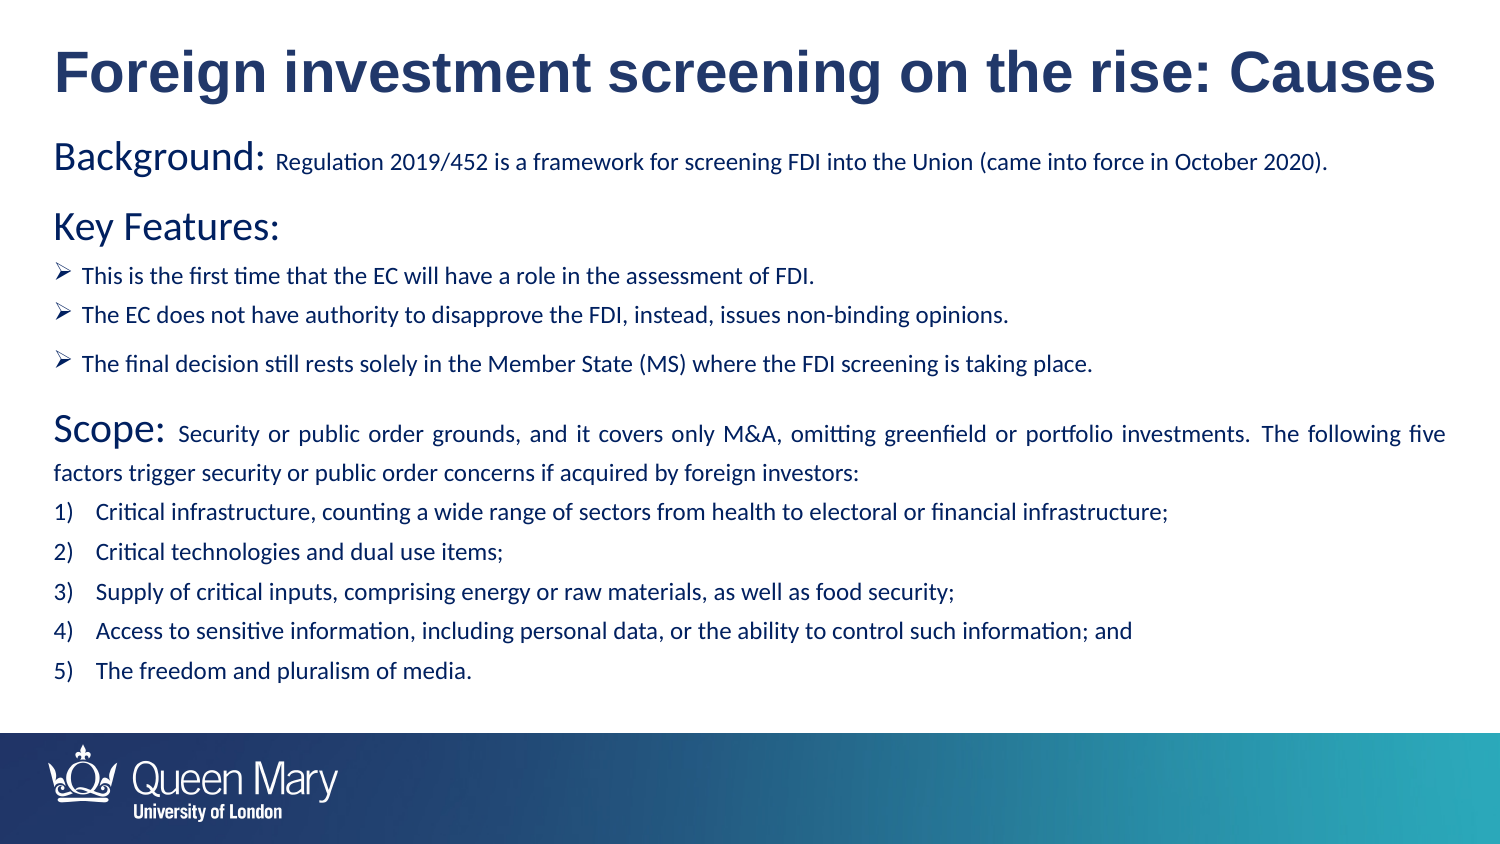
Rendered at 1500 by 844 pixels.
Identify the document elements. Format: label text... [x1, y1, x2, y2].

text_box Background: Regulation 2019/452 is a framework for screening FDI into the Union (came into force in October 2020). Key Features: This is the first time that the EC will have a role in the assessment of FDI. The EC does not have authority to disapprove the FDI, instead, issues non-binding opinions. The final decision still rests solely in the Member State (MS) where the FDI screening is taking place. Scope: Security or public order grounds, and it covers only M&A, omitting greenfield or portfolio investments. The following five factors trigger security or public order concerns if acquired by foreign investors: Critical infrastructure, counting a wide range of sectors from health to electoral or financial infrastructure; Critical technologies and dual use items; Supply of critical inputs, comprising energy or raw materials, as well as food security; Access to sensitive information, including personal data, or the ability to control such information; and The freedom and pluralism of media. [38, 127, 1462, 717]
list Foreign investment screening on the rise: Causes [53, 41, 1478, 213]
picture [0, 733, 1500, 844]
